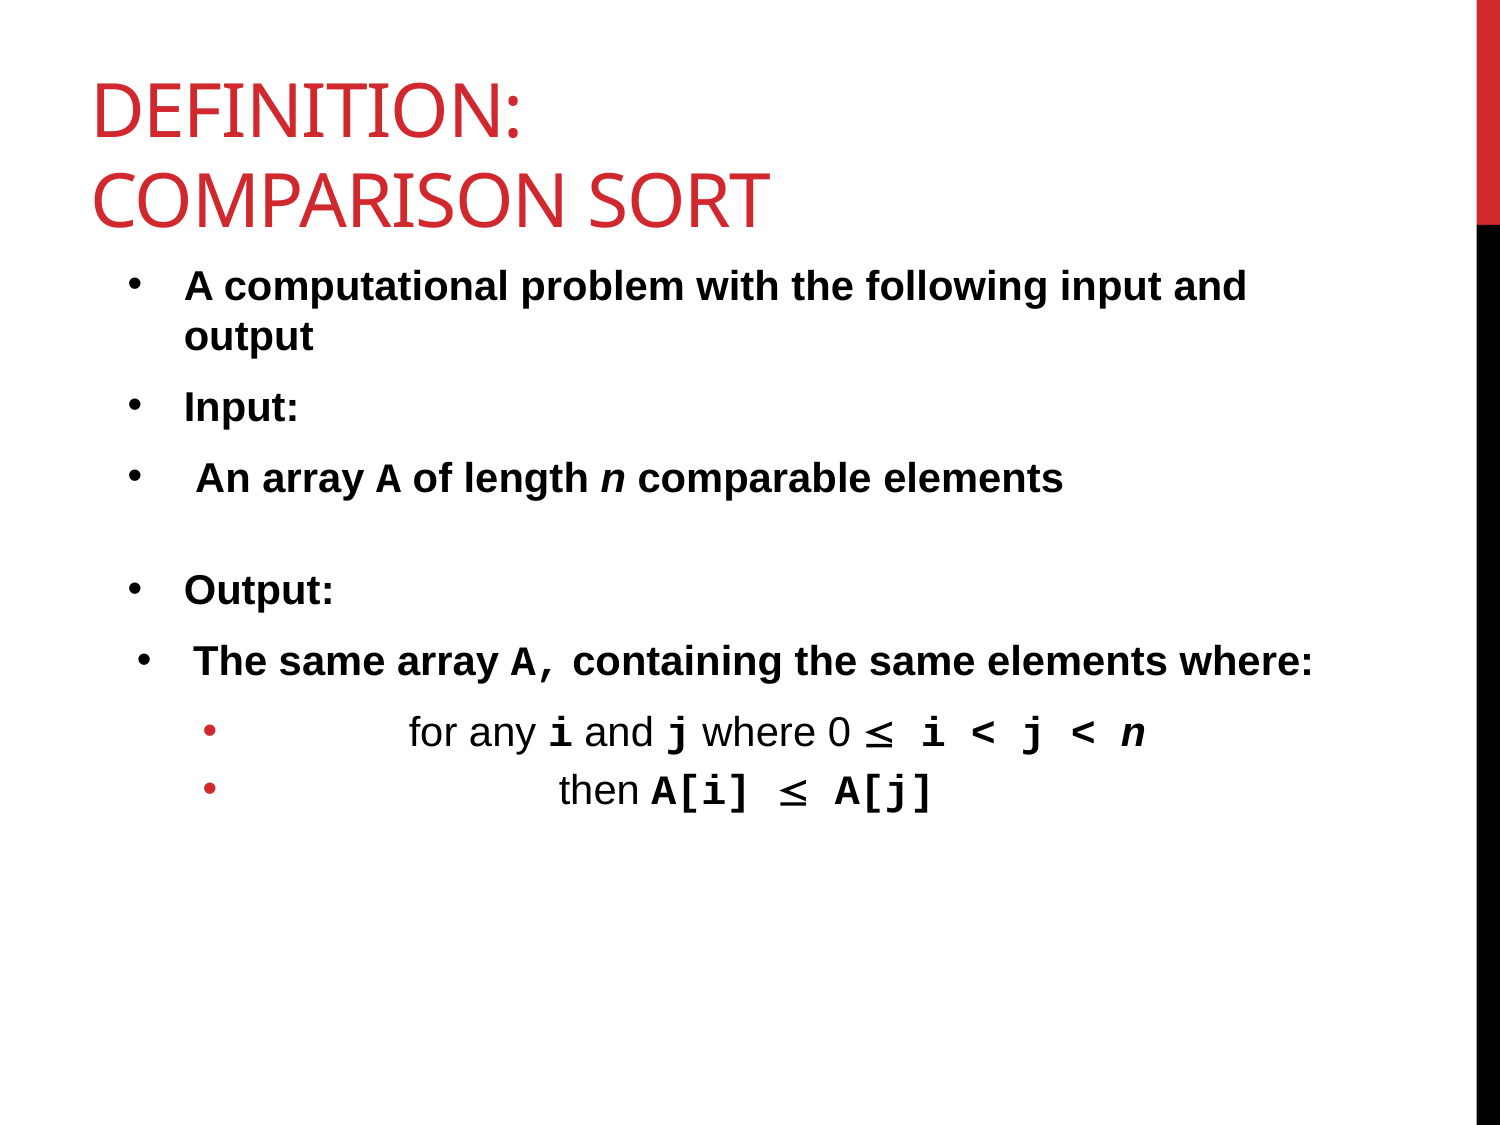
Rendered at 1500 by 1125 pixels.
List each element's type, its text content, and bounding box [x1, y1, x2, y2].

title Definition: Comparison Sort [75, 25, 1025, 250]
list A computational problem with the following input and output Input: An array A of length n comparable elements Output: The same array A, containing the same elements where: for any i and j where 0  i < j < n then A[i]  A[j] [112, 251, 1388, 1014]
